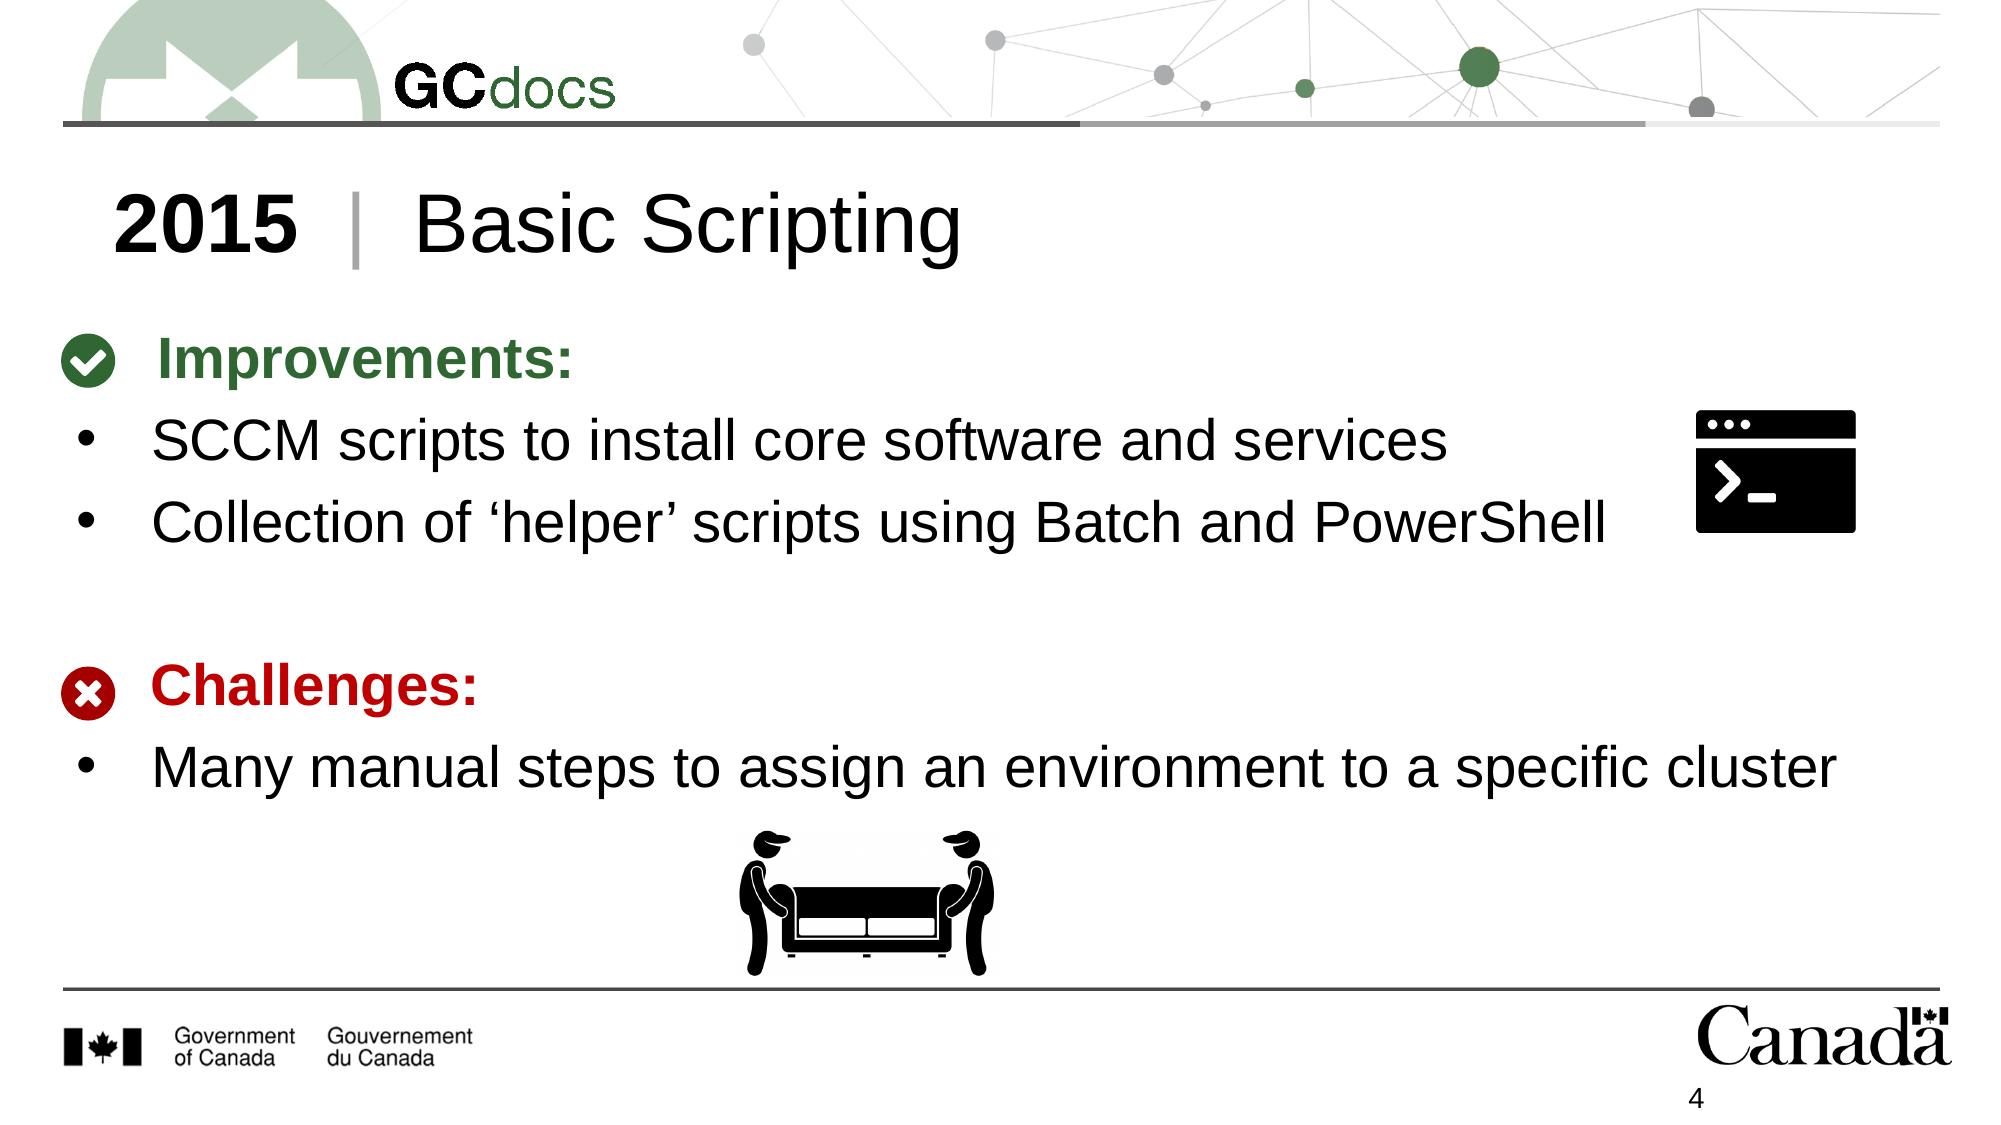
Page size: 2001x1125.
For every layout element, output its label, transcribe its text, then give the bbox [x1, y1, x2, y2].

text_box [61, 666, 116, 721]
list Improvements: SCCM scripts to install core software and services Collection of ‘helper’ scripts using Batch and PowerShell Challenges: Many manual steps to assign an environment to a specific cluster [61, 313, 1916, 1000]
title 2015 | Basic Scripting [99, 161, 1954, 319]
slide_number 4 [1633, 1071, 1760, 1125]
picture [0, 0, 2001, 1125]
text_box [61, 333, 116, 388]
